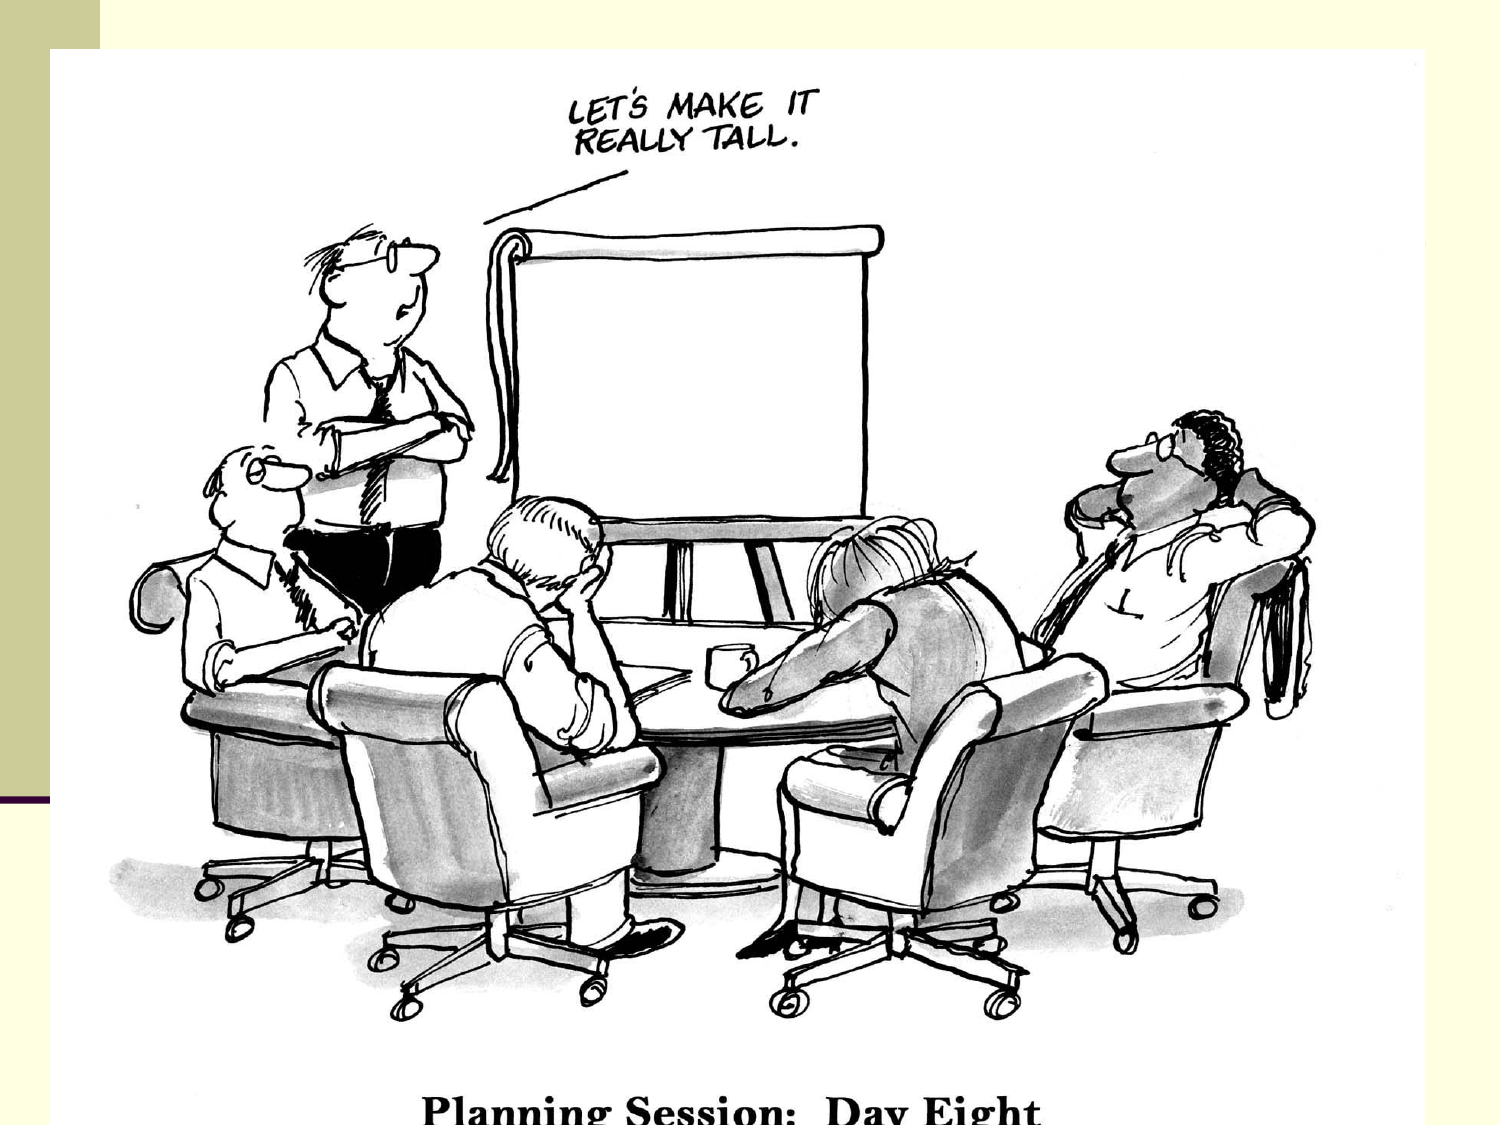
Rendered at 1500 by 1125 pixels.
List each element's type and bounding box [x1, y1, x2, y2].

picture [49, 49, 1426, 1125]
